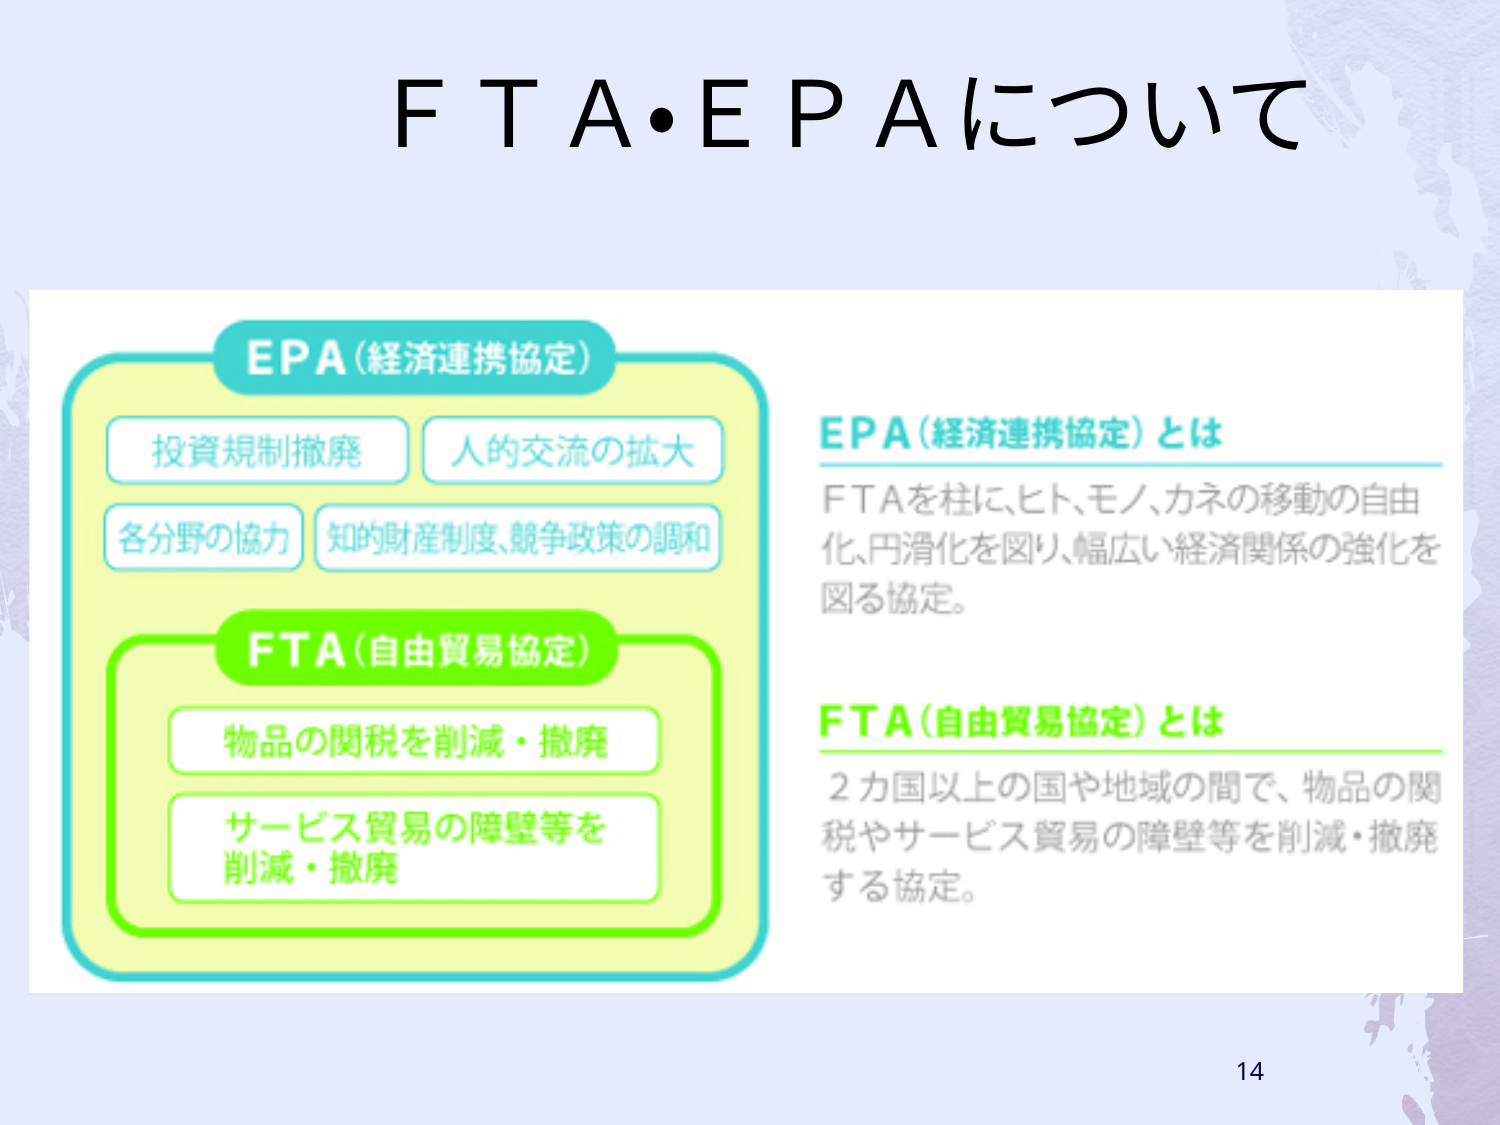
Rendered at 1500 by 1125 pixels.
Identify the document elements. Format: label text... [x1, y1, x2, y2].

picture [29, 290, 1464, 993]
slide_number 14 [1074, 1042, 1425, 1103]
title ＦＴＡ・ＥＰＡについて [82, 46, 1343, 176]
